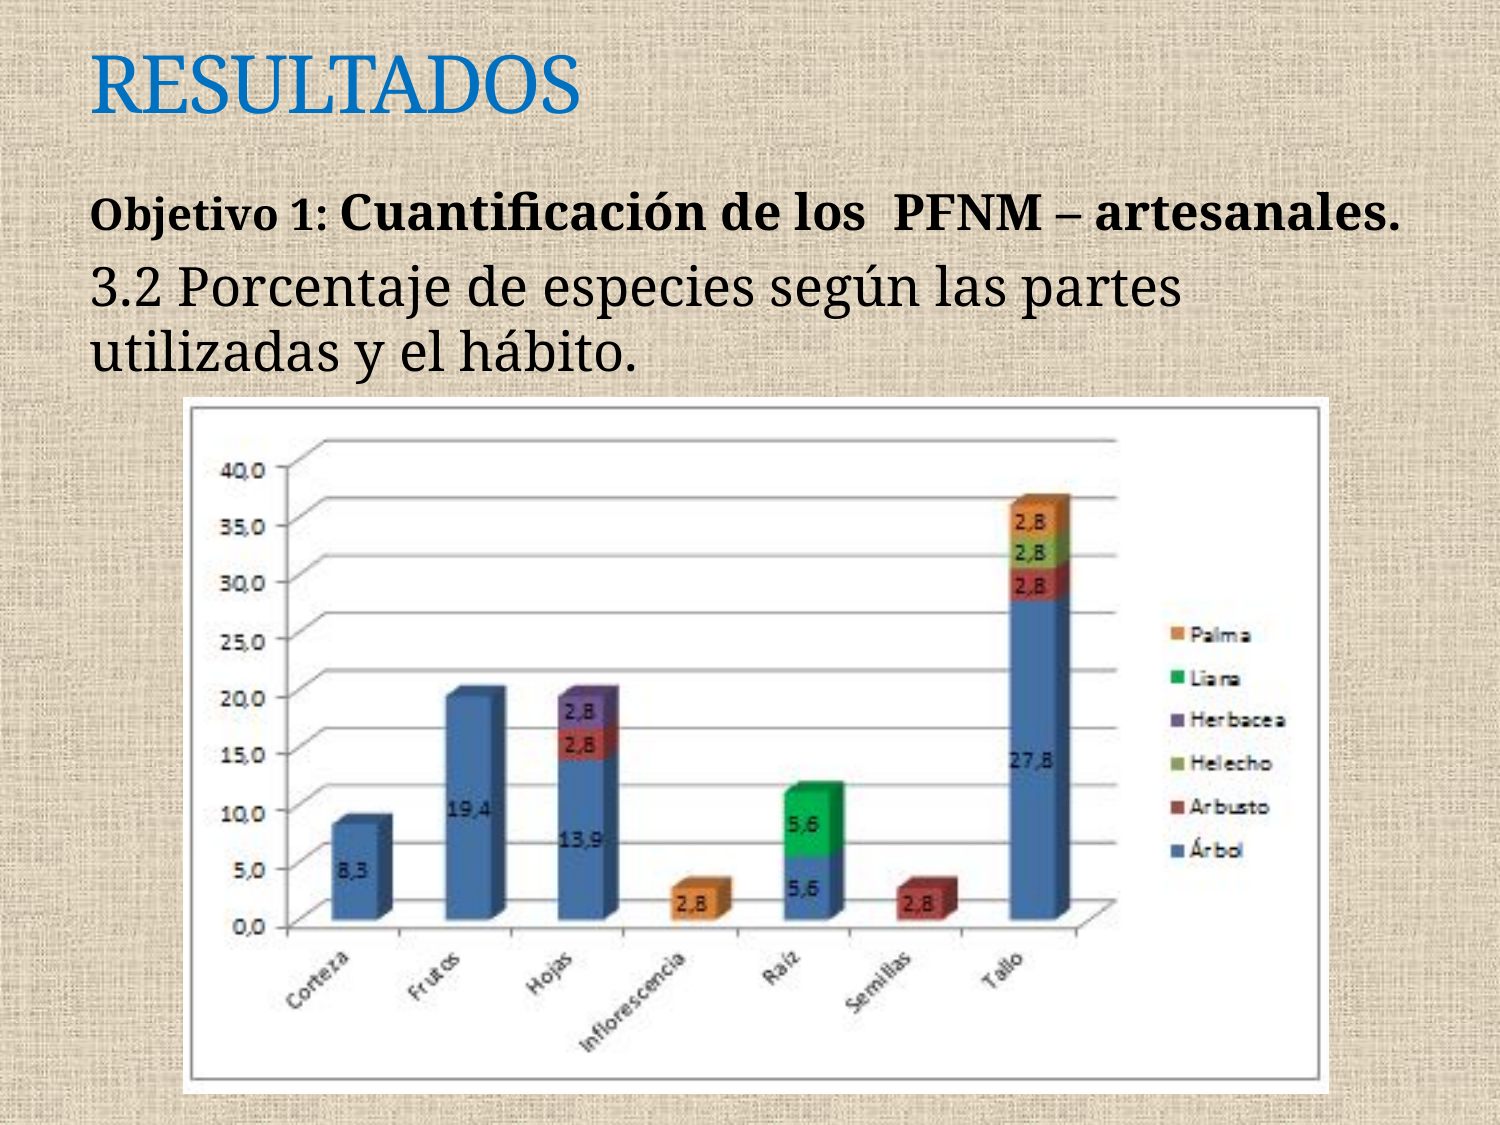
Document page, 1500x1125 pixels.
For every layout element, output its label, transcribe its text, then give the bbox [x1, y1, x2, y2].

title RESULTADOS [74, 24, 1425, 138]
picture [0, 0, 1500, 1125]
list Objetivo 1: Cuantificación de los PFNM – artesanales. 3.2 Porcentaje de especies según las partes utilizadas y el hábito. [75, 172, 1425, 1000]
